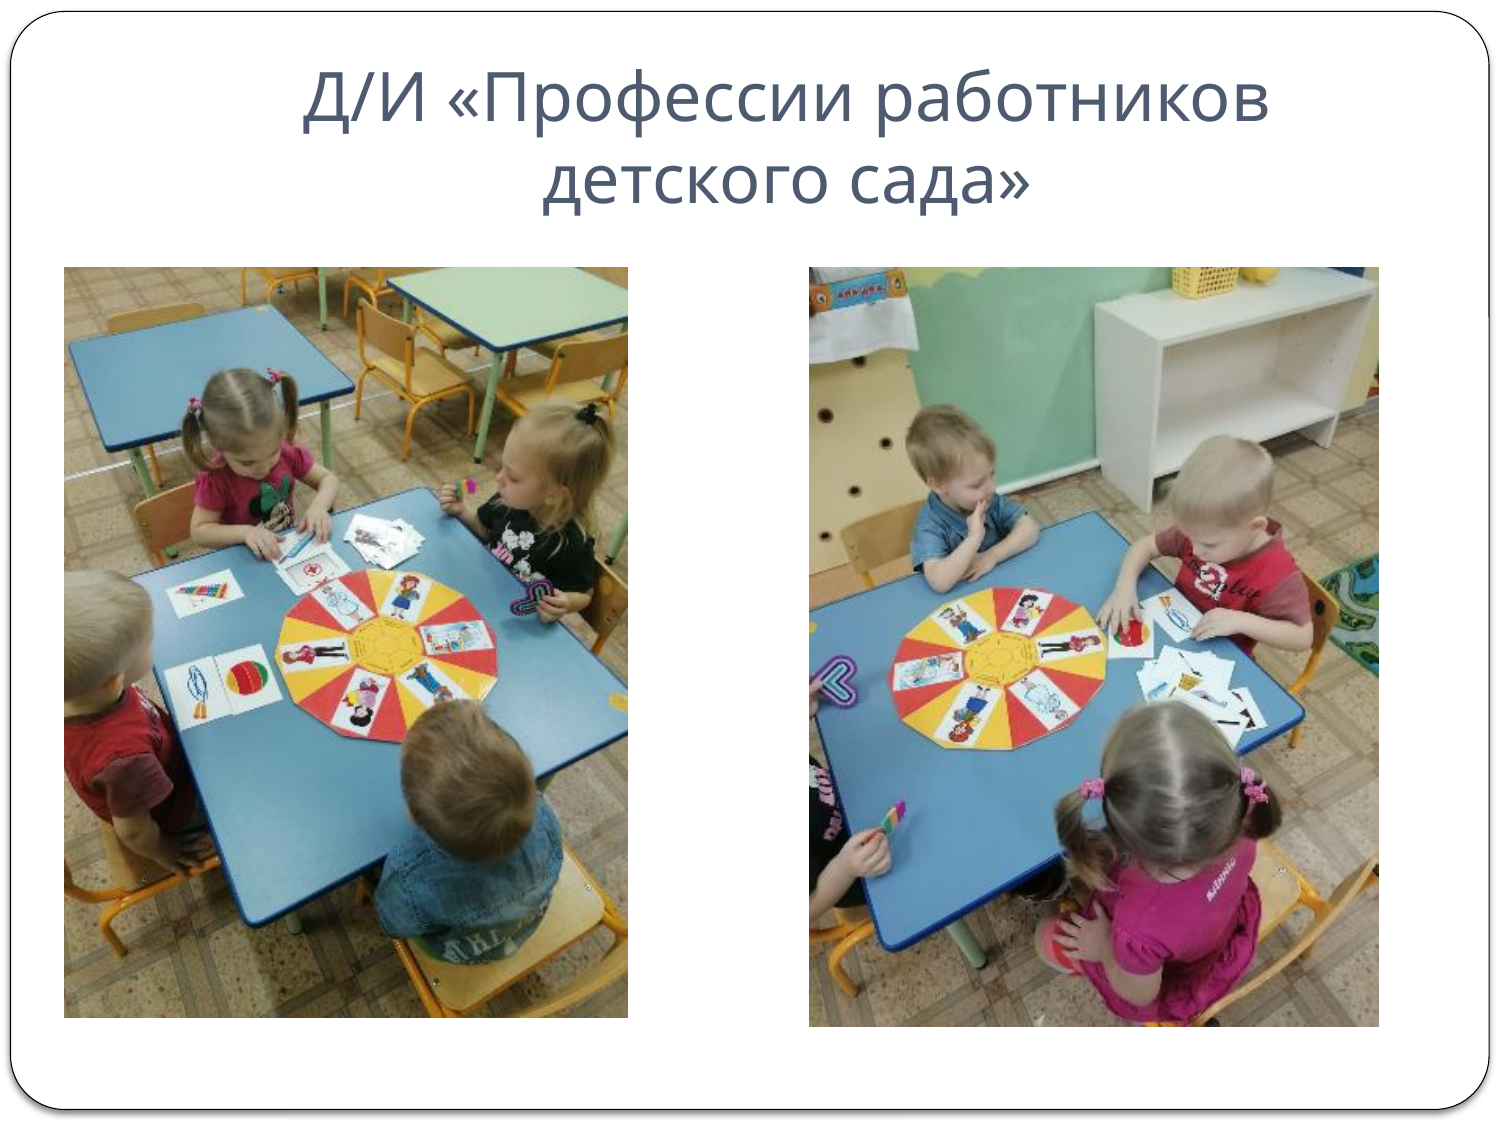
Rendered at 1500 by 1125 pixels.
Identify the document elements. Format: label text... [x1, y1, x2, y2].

picture [808, 266, 1380, 1028]
title Д/И «Профессии работников детского сада» [150, 45, 1425, 233]
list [64, 266, 628, 1018]
